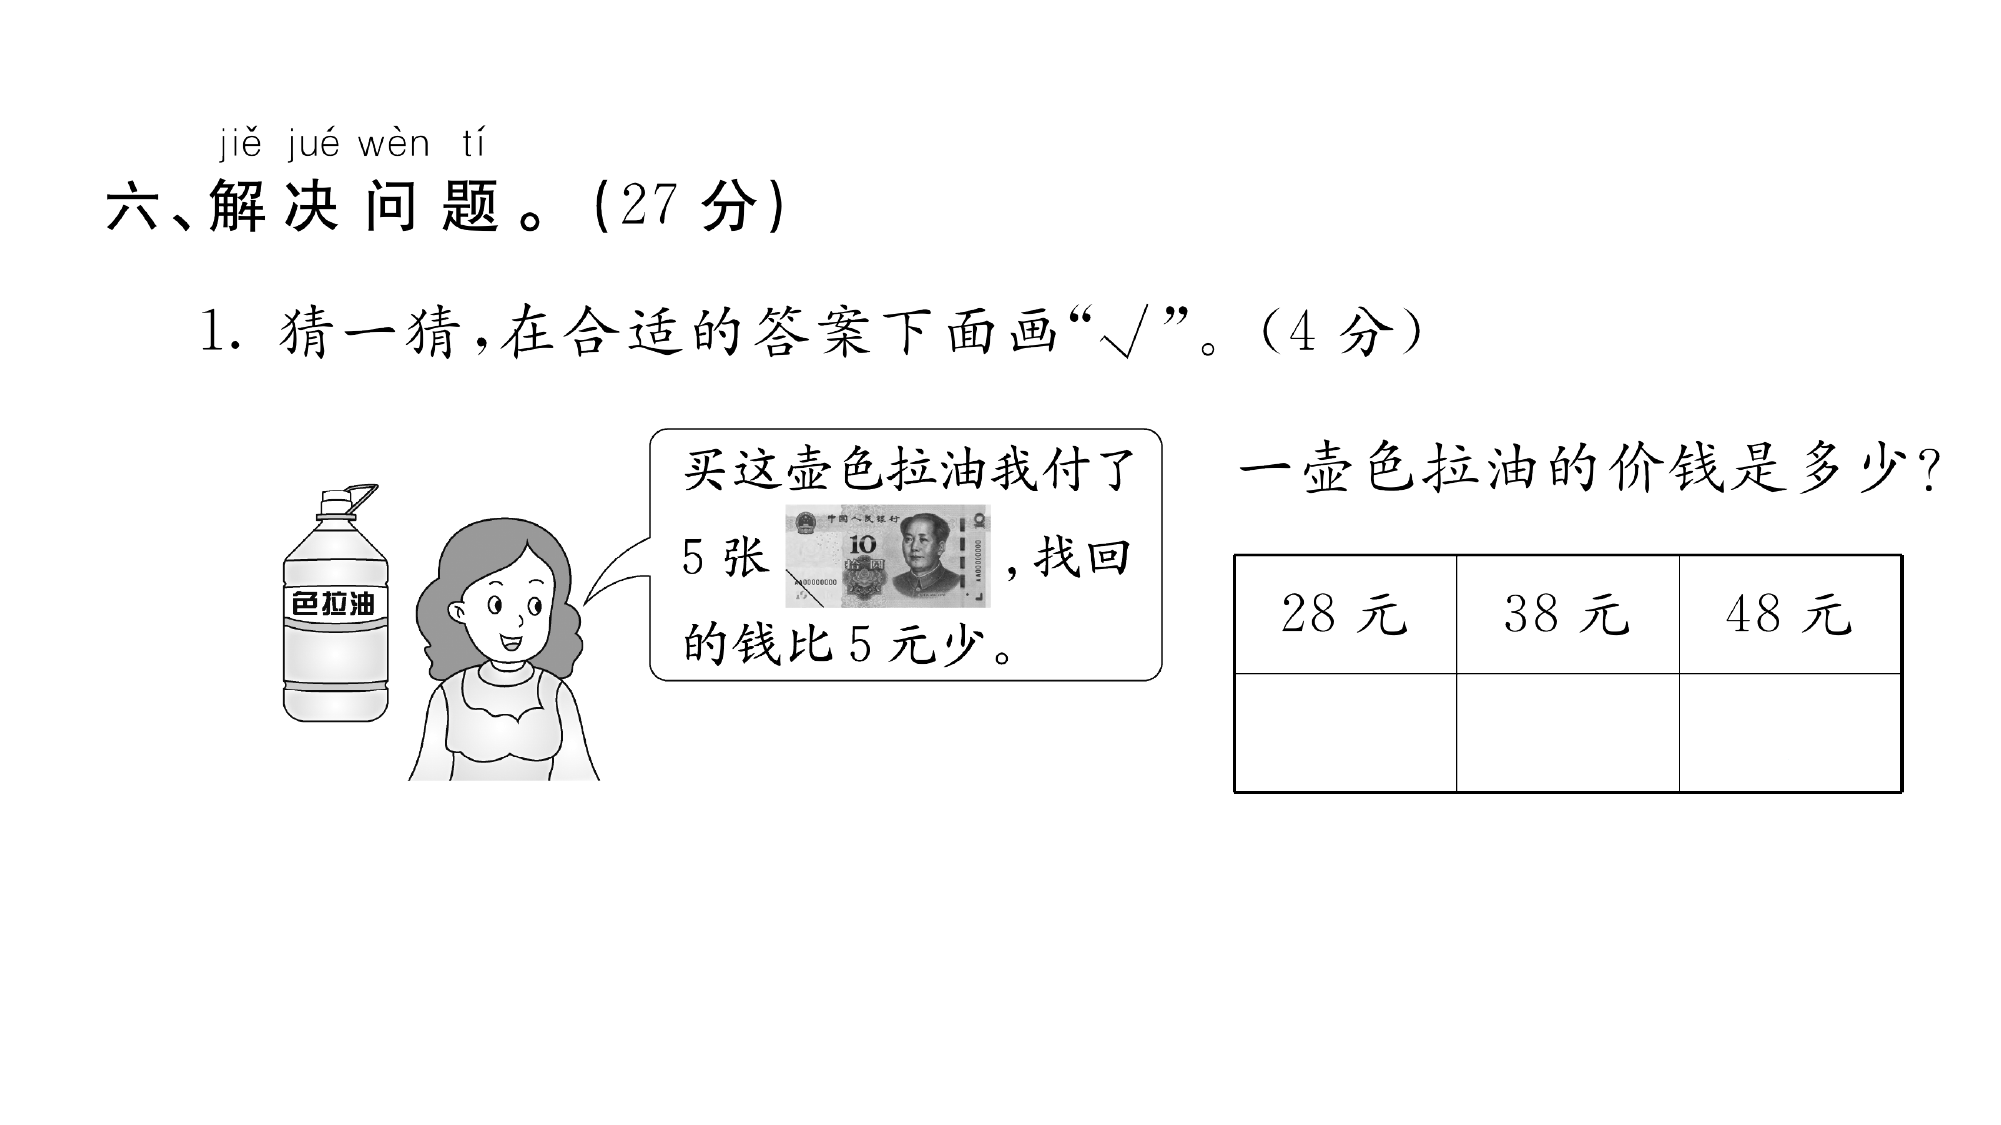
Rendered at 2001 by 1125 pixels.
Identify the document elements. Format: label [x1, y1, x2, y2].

picture [102, 66, 1992, 833]
